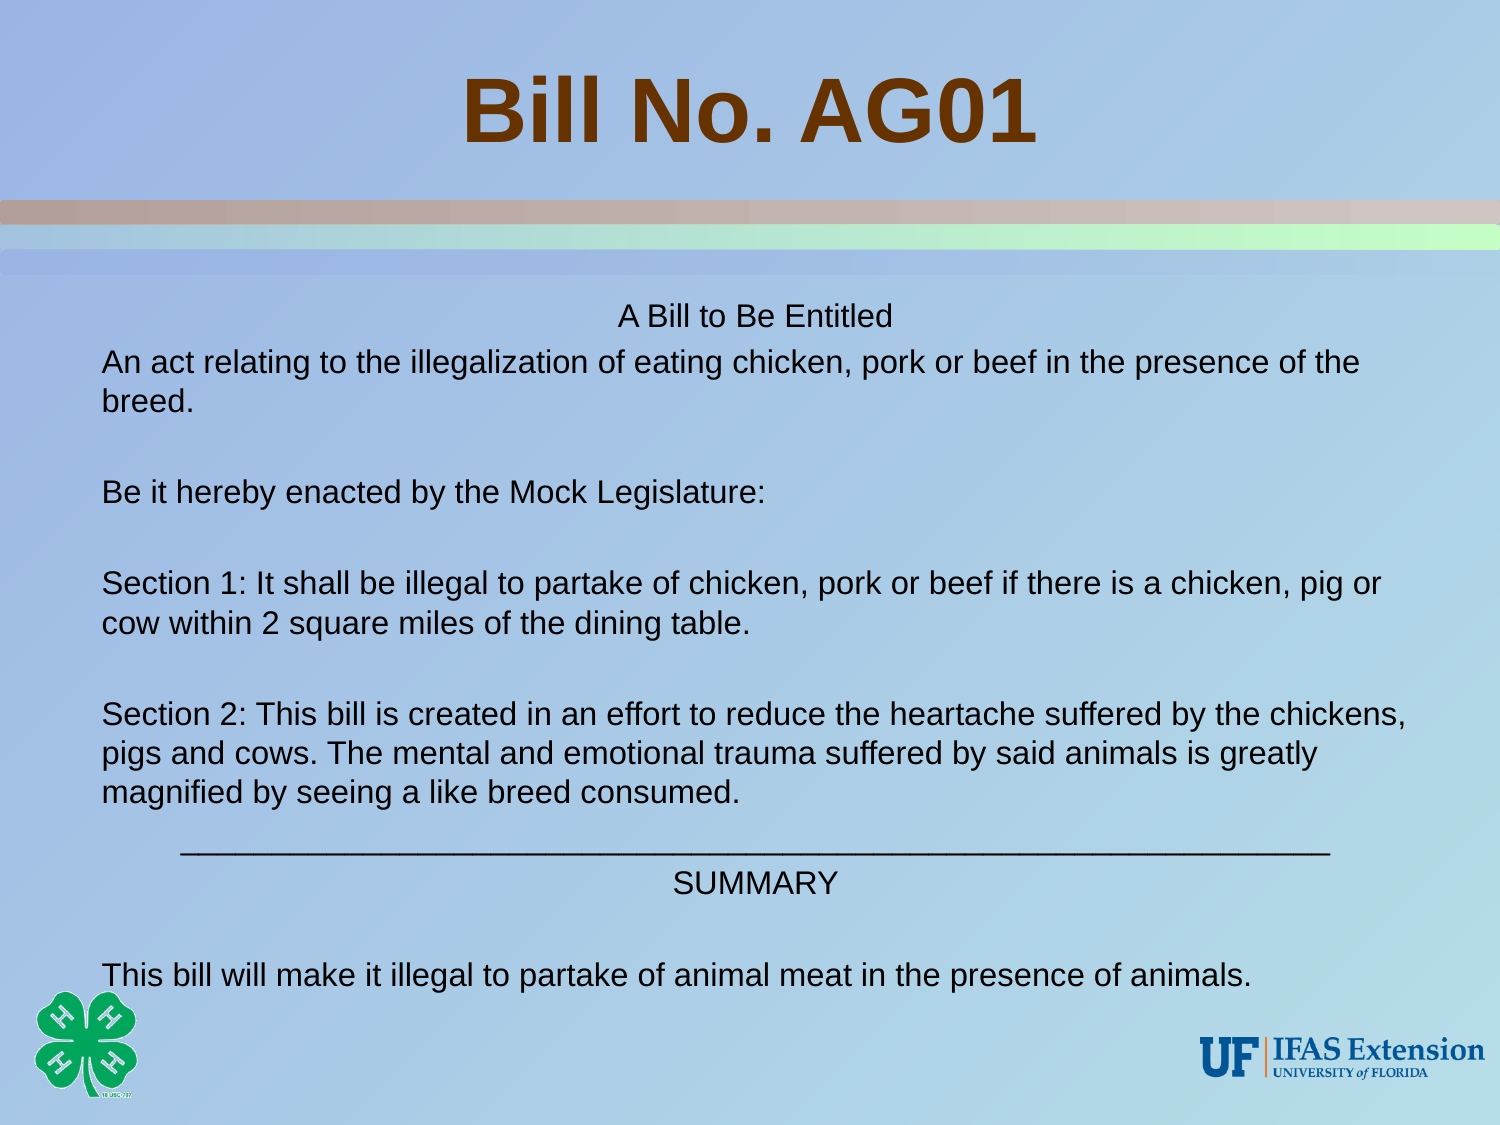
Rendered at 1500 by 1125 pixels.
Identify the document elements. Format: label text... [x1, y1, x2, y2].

picture [32, 987, 138, 1100]
list A Bill to Be Entitled An act relating to the illegalization of eating chicken, pork or beef in the presence of the breed. Be it hereby enacted by the Mock Legislature: Section 1: It shall be illegal to partake of chicken, pork or beef if there is a chicken, pig or cow within 2 square miles of the dining table. Section 2: This bill is created in an effort to reduce the heartache suffered by the chickens, pigs and cows. The mental and emotional trauma suffered by said animals is greatly magnified by seeing a like breed consumed. _______________________________________________________________ SUMMARY This bill will make it illegal to partake of animal meat in the presence of animals. [74, 287, 1426, 1006]
picture [1200, 1037, 1485, 1080]
title Bill No. AG01 [74, 12, 1426, 201]
